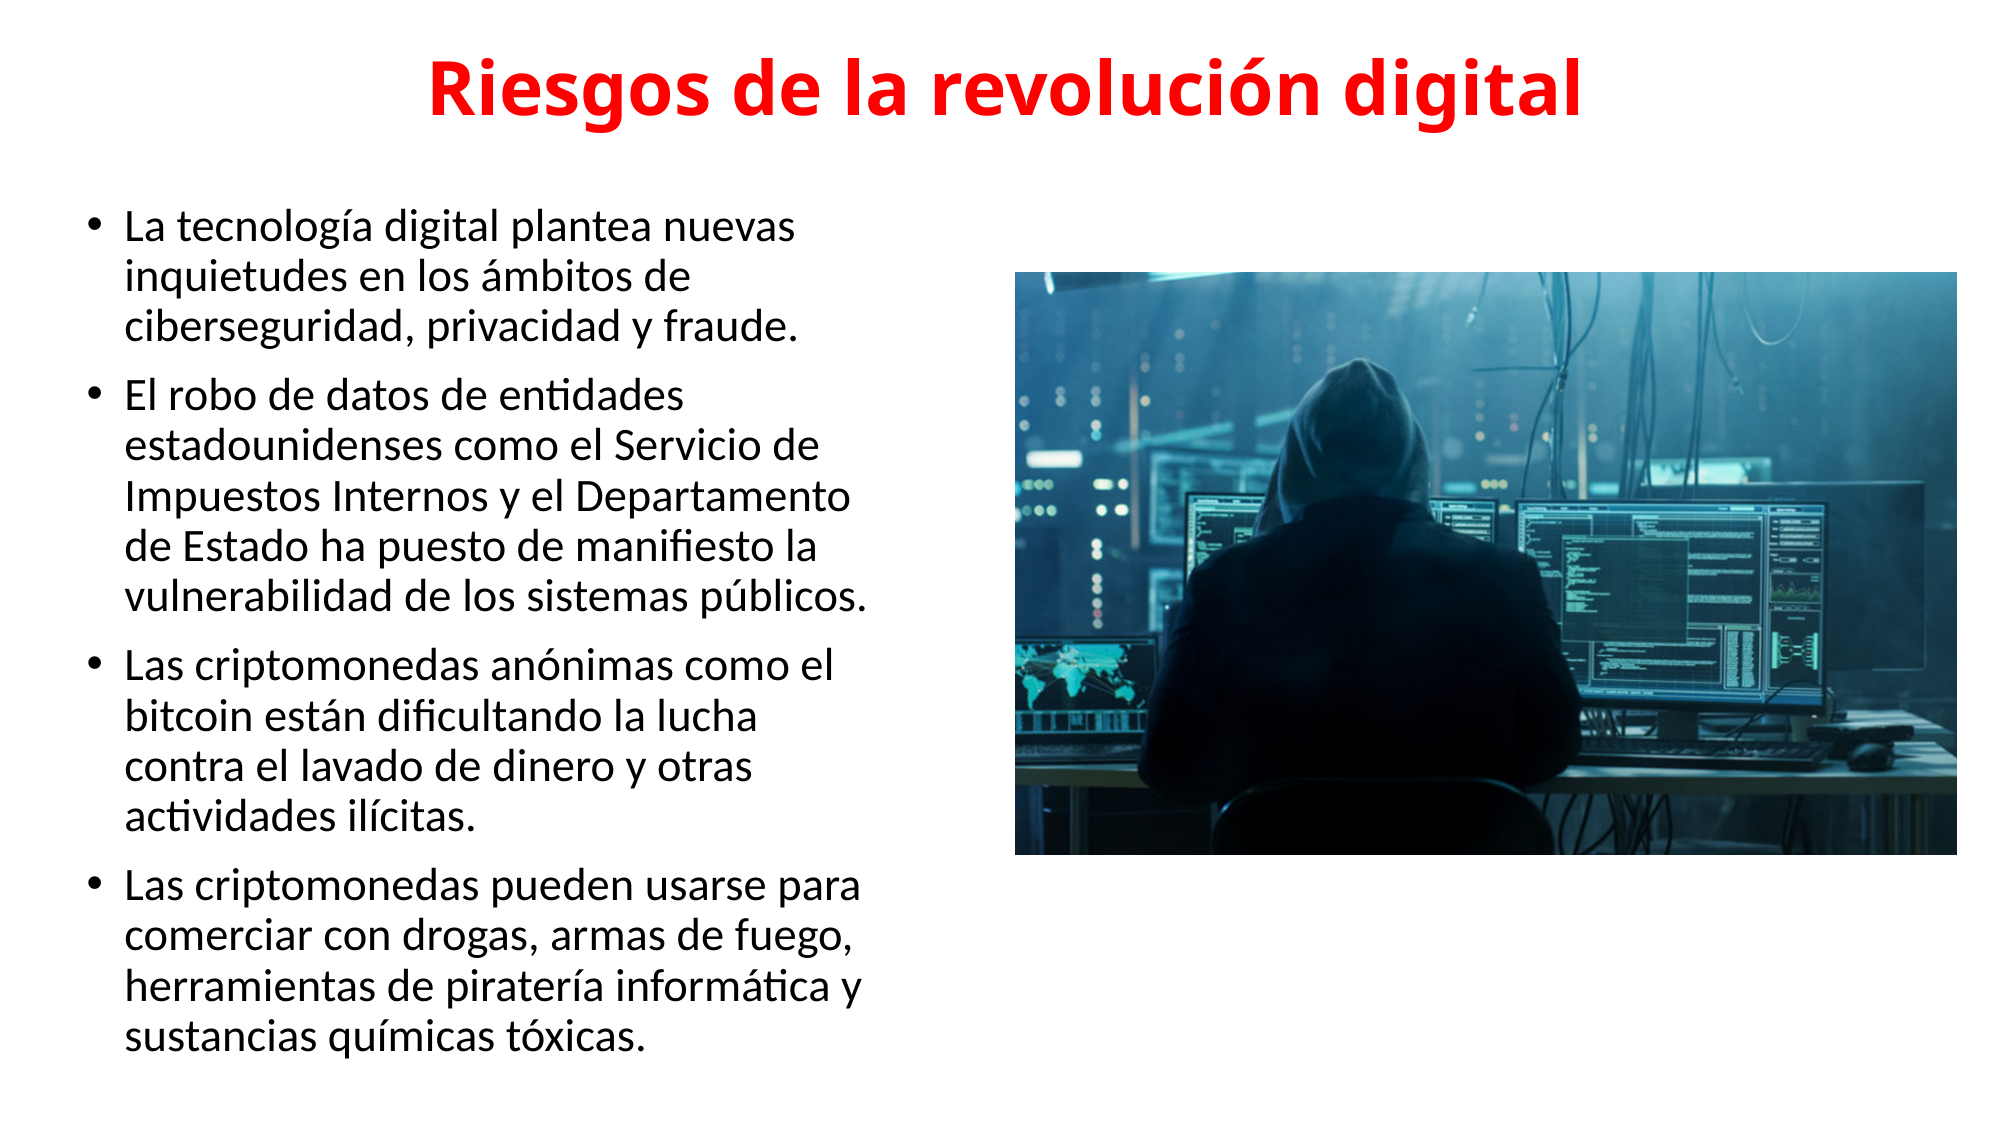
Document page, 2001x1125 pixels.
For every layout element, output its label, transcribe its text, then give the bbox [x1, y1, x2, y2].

picture [1015, 272, 1957, 855]
title Riesgos de la revolución digital [362, 33, 1650, 150]
list La tecnología digital plantea nuevas inquietudes en los ámbitos de ciberseguridad, privacidad y fraude. El robo de datos de entidades estadounidenses como el Servicio de Impuestos Internos y el Departamento de Estado ha puesto de manifiesto la vulnerabilidad de los sistemas públicos. Las criptomonedas anónimas como el bitcoin están dificultando la lucha contra el lavado de dinero y otras actividades ilícitas. Las criptomonedas pueden usarse para comerciar con drogas, armas de fuego, herramientas de piratería informática y sustancias químicas tóxicas. [71, 193, 894, 1080]
